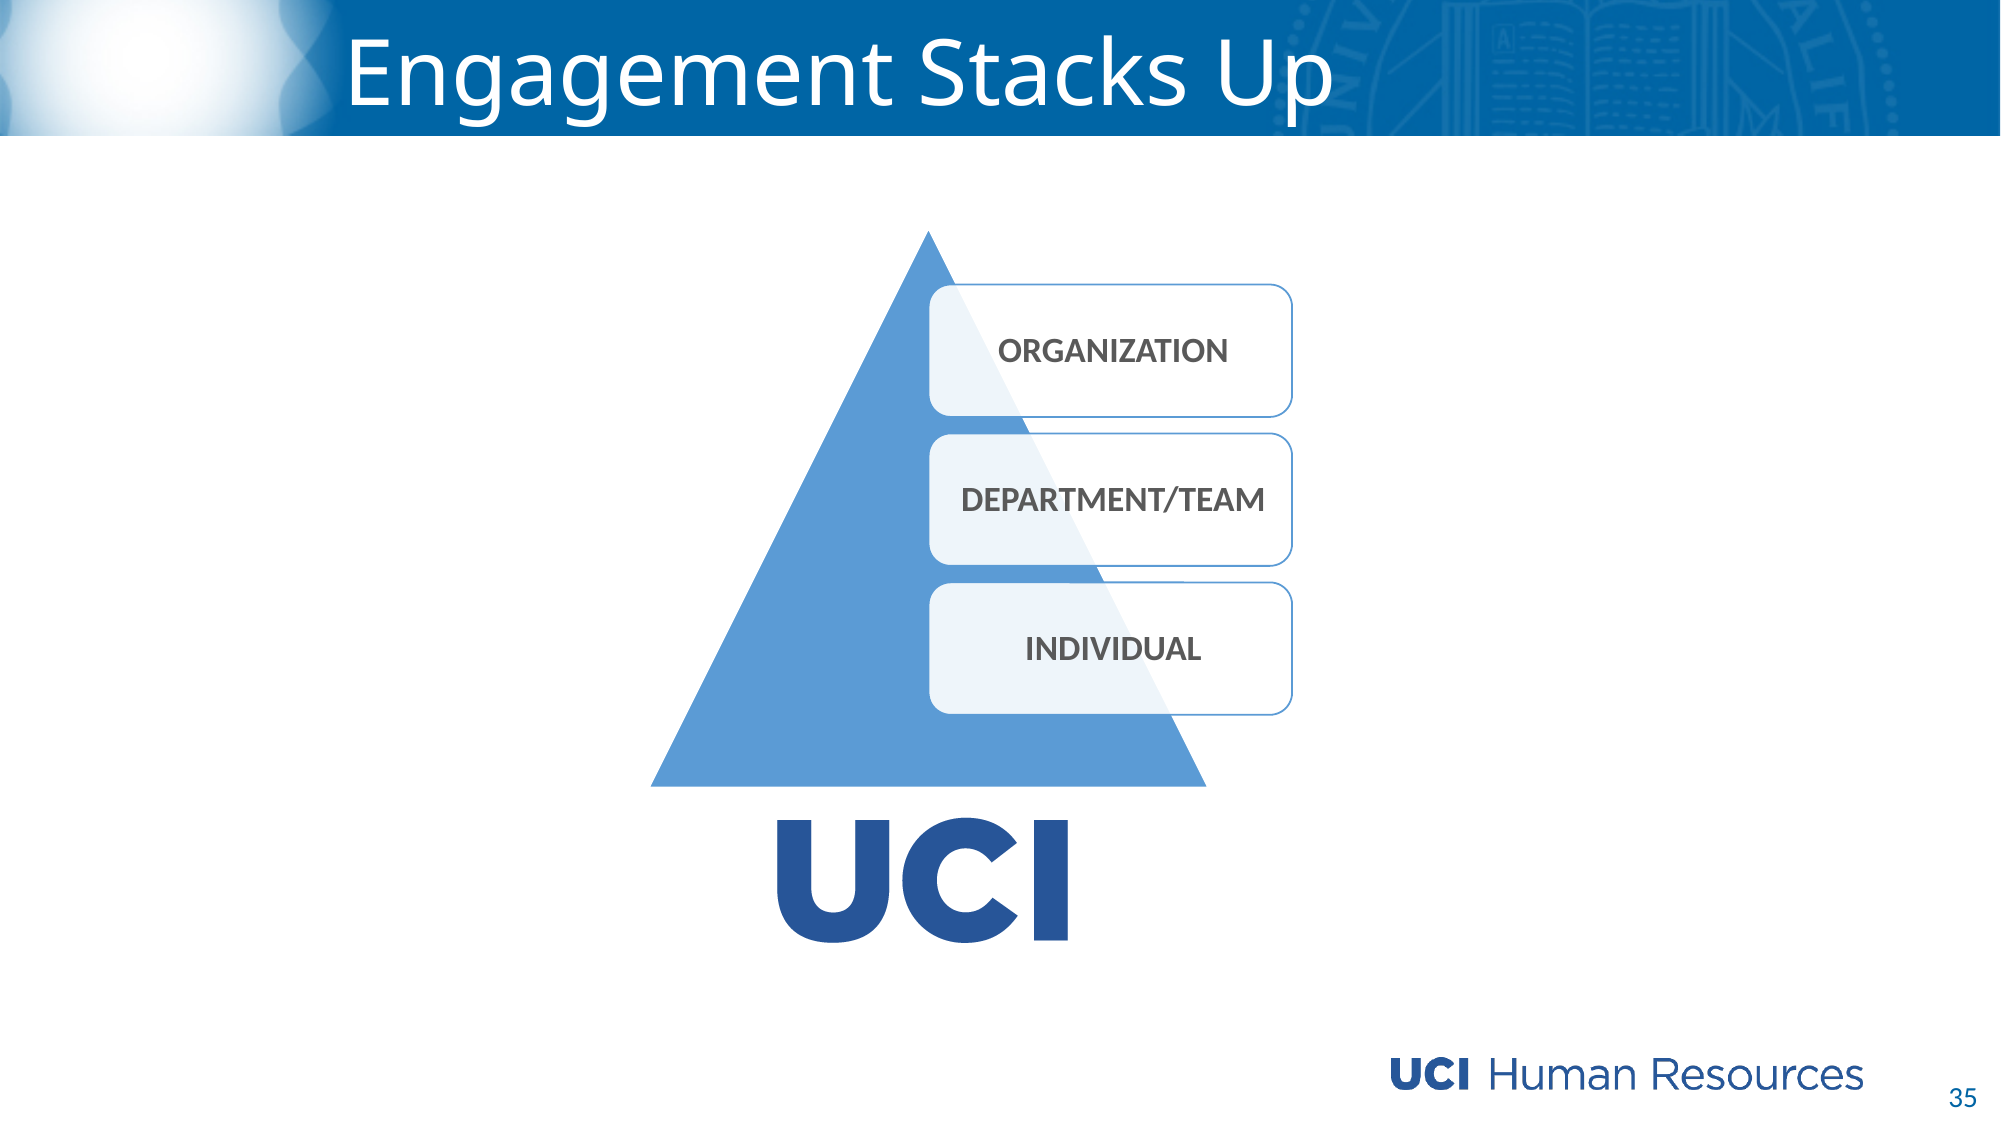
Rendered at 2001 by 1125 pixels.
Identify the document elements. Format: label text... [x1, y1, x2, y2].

picture [1391, 1057, 1863, 1090]
picture [0, 0, 2001, 136]
title Engagement Stacks Up [328, 15, 2000, 136]
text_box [445, 228, 1496, 788]
picture [777, 817, 1068, 944]
slide_number 35 [1933, 1070, 2000, 1125]
